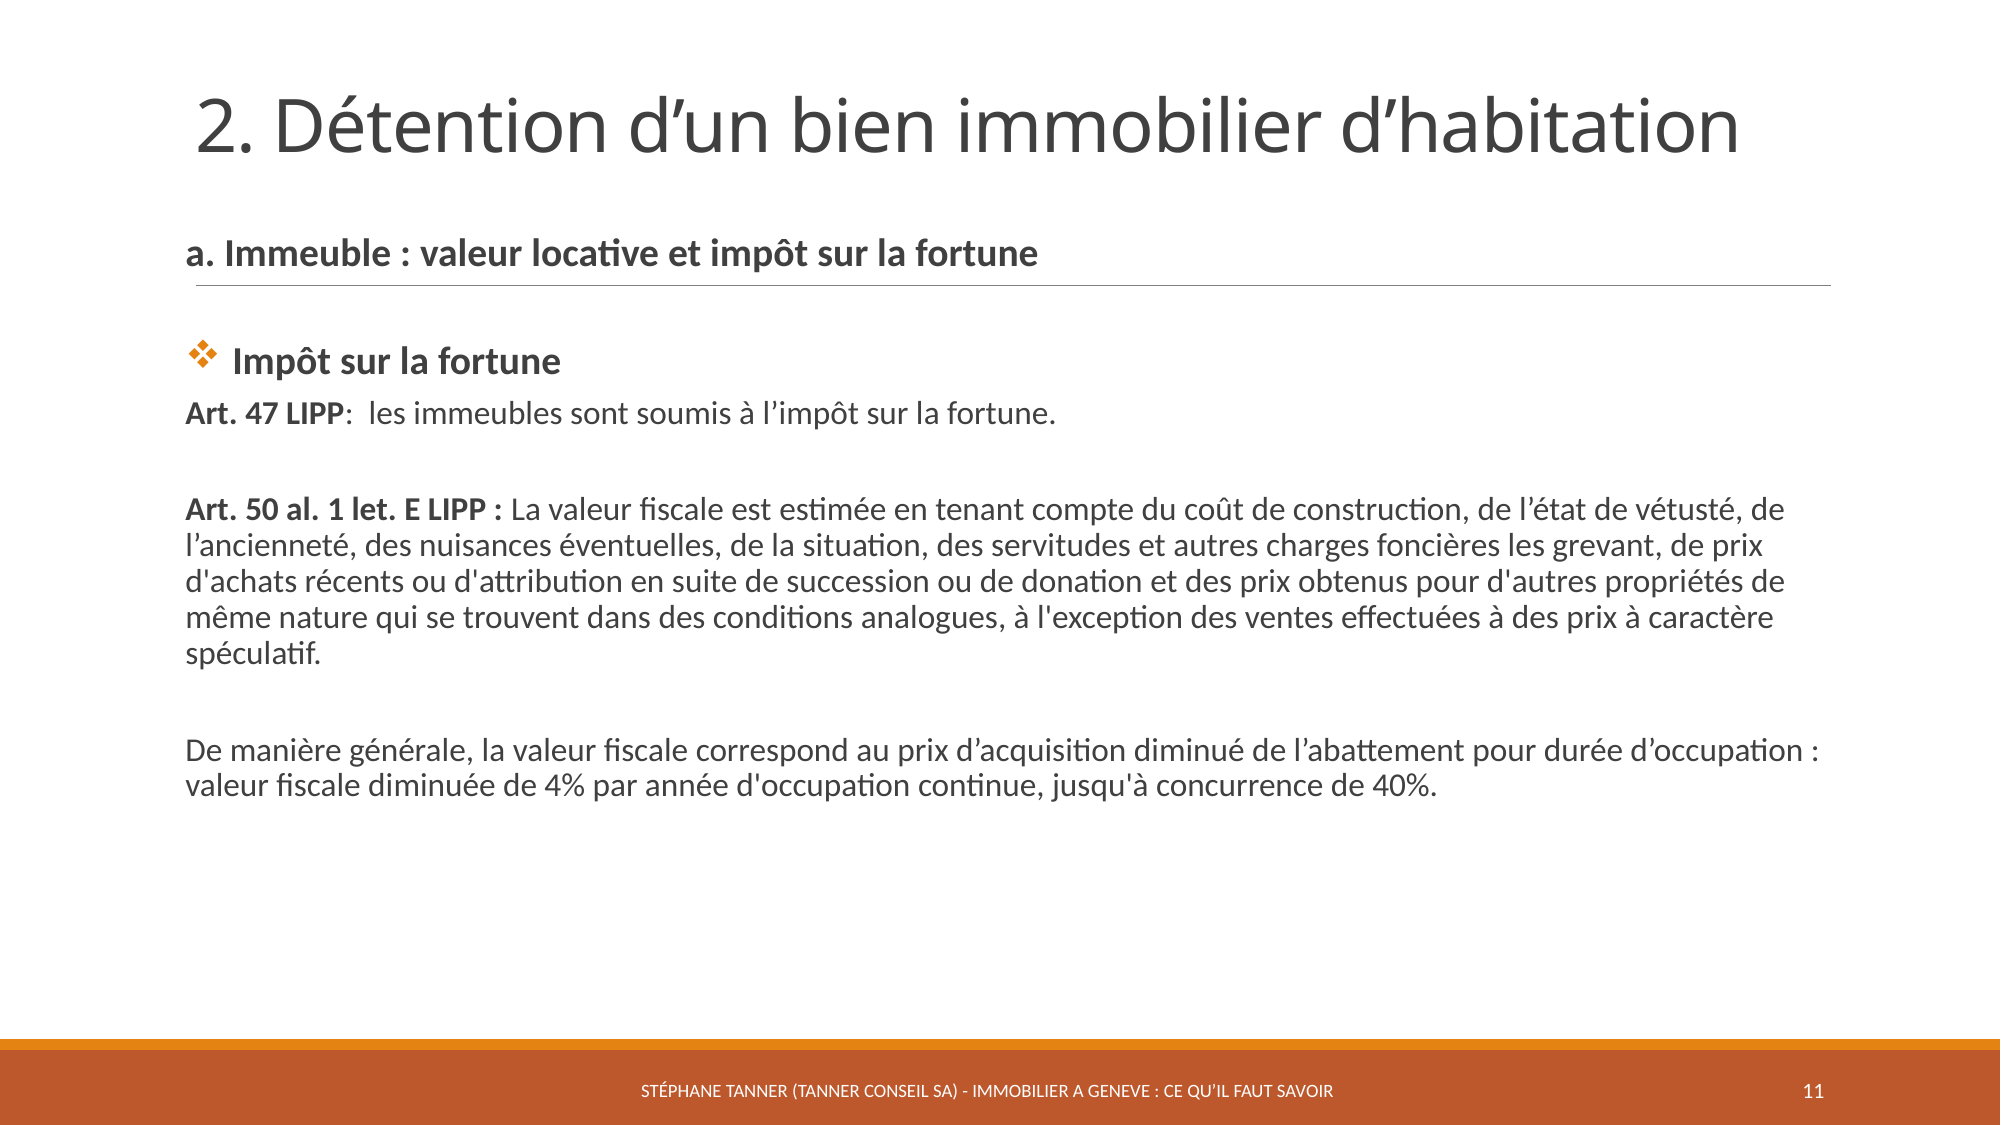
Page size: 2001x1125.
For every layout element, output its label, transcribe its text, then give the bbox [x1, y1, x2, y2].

footer Stéphane Tanner (Tanner Conseil SA) - IMMOBILIER A GENEVE : CE QU’IL FAUT SAVOIR [451, 1059, 1527, 1120]
slide_number 11 [1624, 1059, 1840, 1120]
title 2. Détention d’un bien immobilier d’habitation [180, 47, 1878, 176]
list a. Immeuble : valeur locative et impôt sur la fortune Impôt sur la fortune Art. 47 LIPP: les immeubles sont soumis à l’impôt sur la fortune. Art. 50 al. 1 let. E LIPP : La valeur fiscale est estimée en tenant compte du coût de construction, de l’état de vétusté, de l’ancienneté, des nuisances éventuelles, de la situation, des servitudes et autres charges foncières les grevant, de prix d'achats récents ou d'attribution en suite de succession ou de donation et des prix obtenus pour d'autres propriétés de même nature qui se trouvent dans des conditions analogues, à l'exception des ventes effectuées à des prix à caractère spéculatif. De manière générale, la valeur fiscale correspond au prix d’acquisition diminué de l’abattement pour durée d’occupation : valeur fiscale diminuée de 4% par année d'occupation continue, jusqu'à concurrence de 40%. [137, 175, 1863, 1034]
